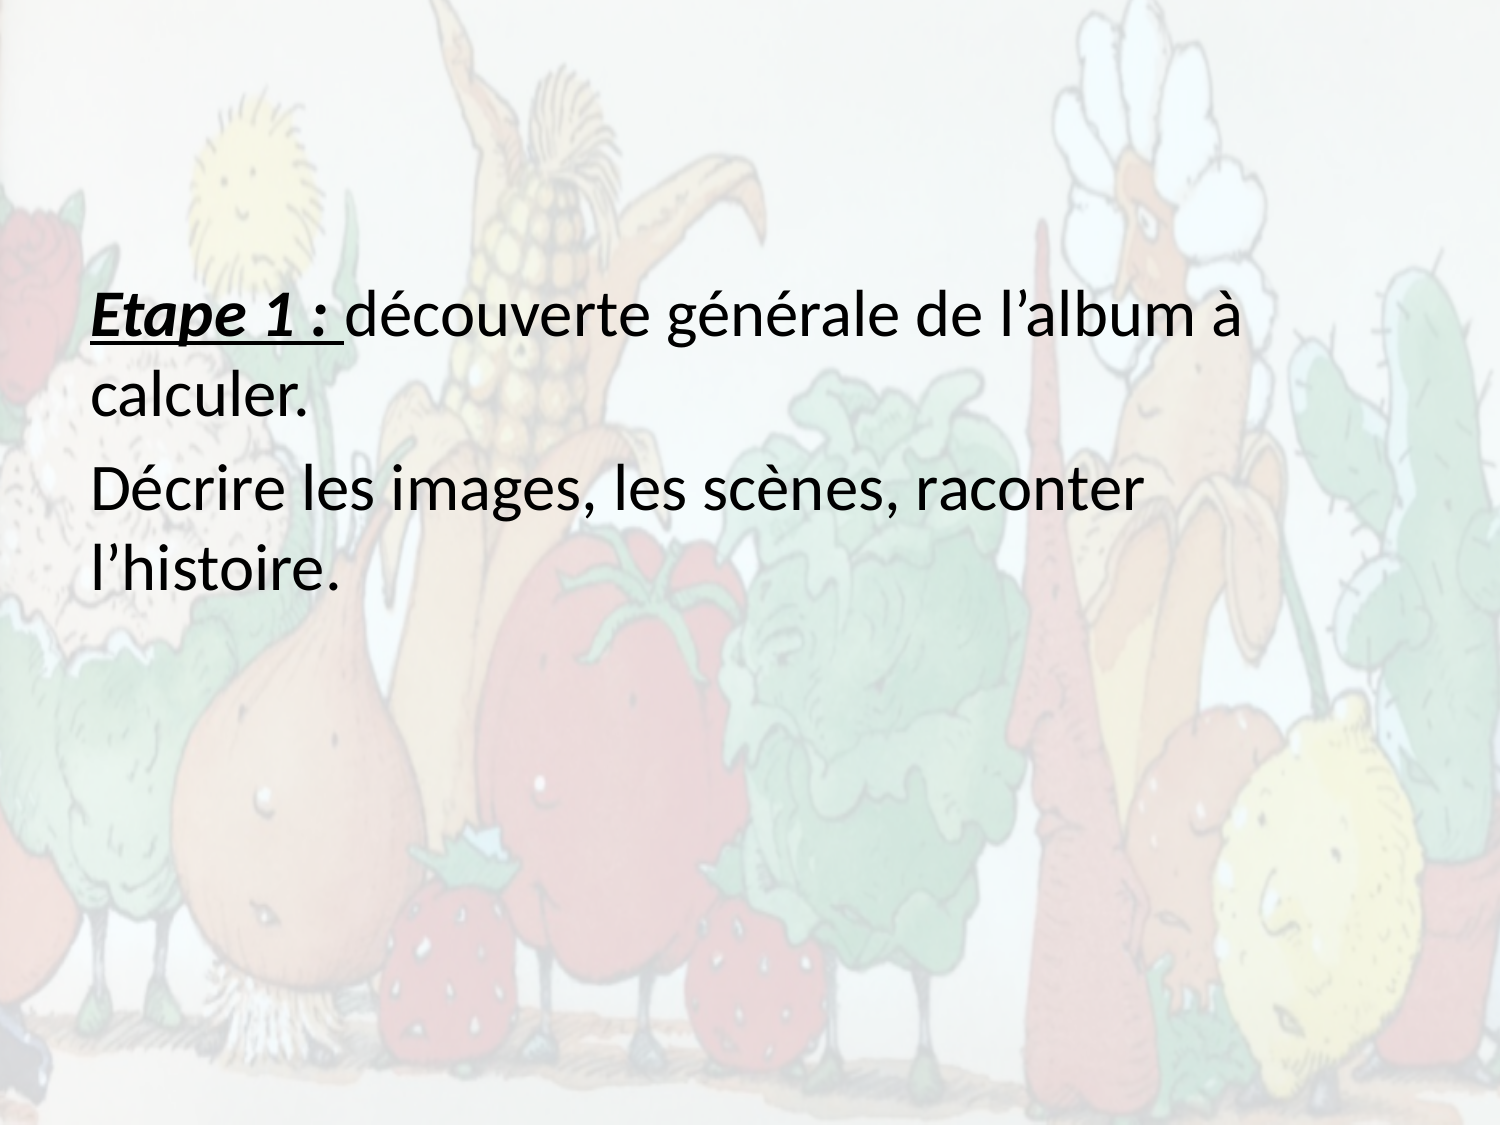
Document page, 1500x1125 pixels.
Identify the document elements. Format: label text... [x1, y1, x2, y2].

list Etape 1 : découverte générale de l’album à calculer. Décrire les images, les scènes, raconter l’histoire. [75, 262, 1425, 1005]
